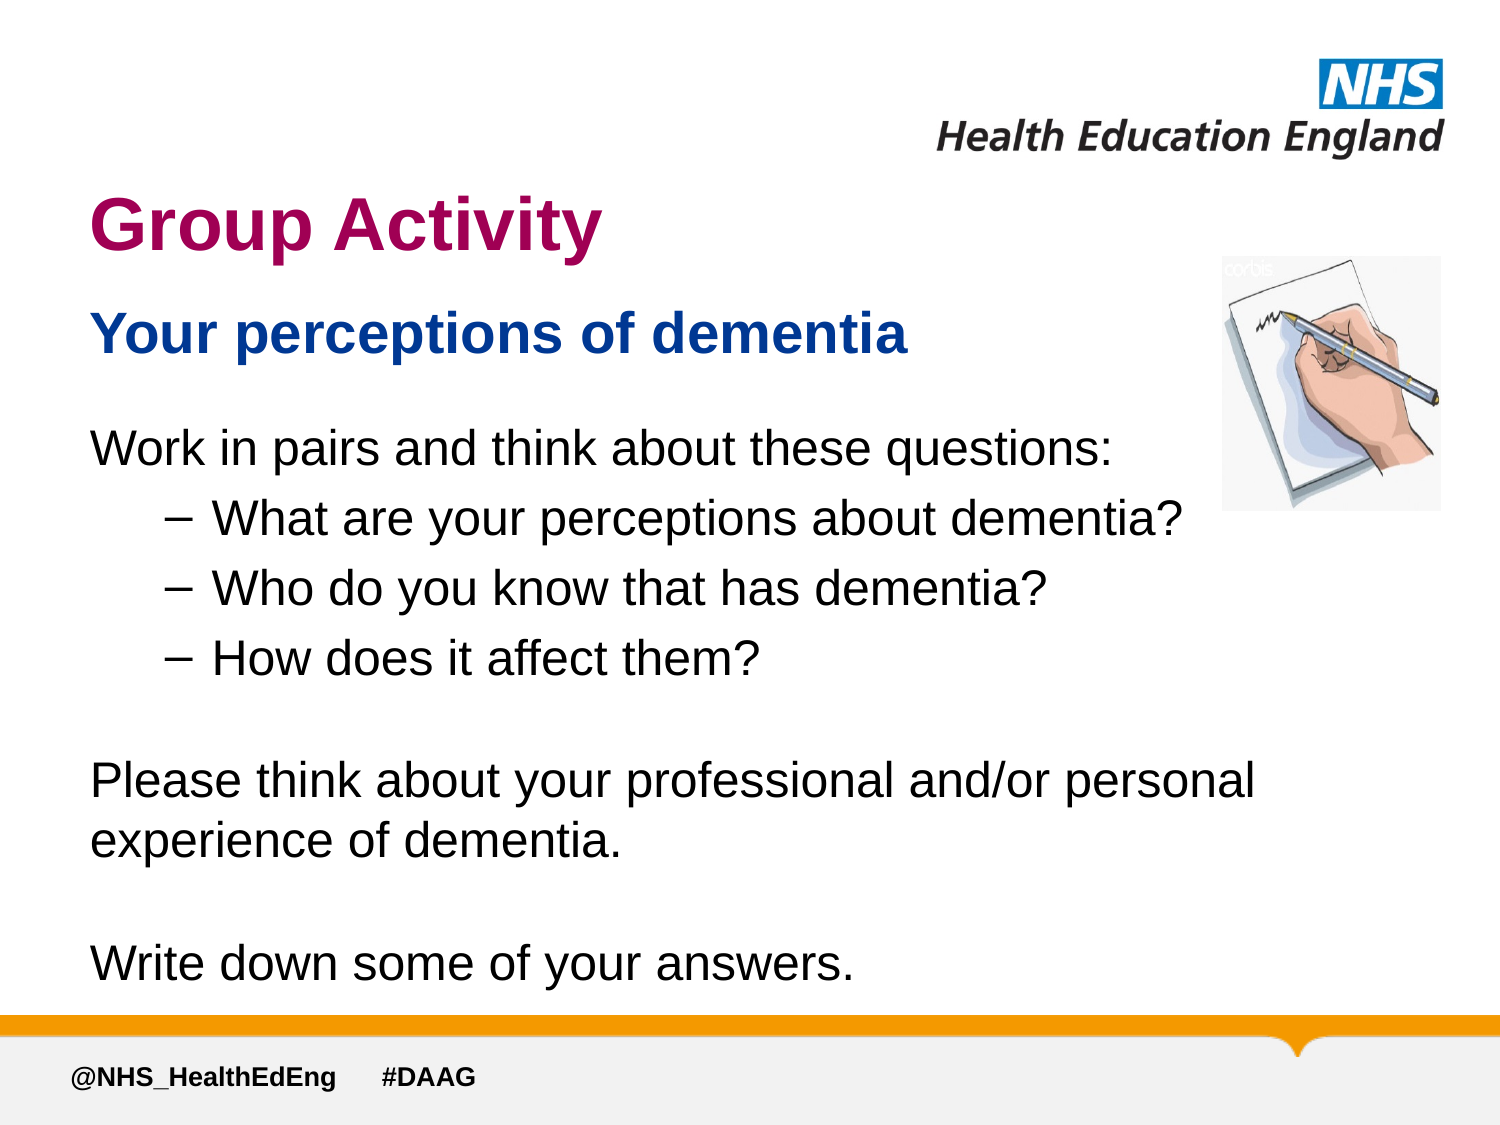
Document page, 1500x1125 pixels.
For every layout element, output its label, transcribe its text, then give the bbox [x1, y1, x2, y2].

text_box @NHS_HealthEdEng #DAAG [55, 1065, 932, 1113]
picture [1222, 256, 1442, 511]
picture [936, 58, 1445, 160]
list Work in pairs and think about these questions: What are your perceptions about dementia? Who do you know that has dementia? How does it affect them? Please think about your professional and/or personal experience of dementia. Write down some of your answers. [75, 407, 1361, 979]
title Group Activity [75, 168, 1350, 280]
subtitle Your perceptions of dementia [75, 288, 1125, 384]
text_box [0, 1064, 1500, 1125]
picture [0, 1014, 1500, 1058]
